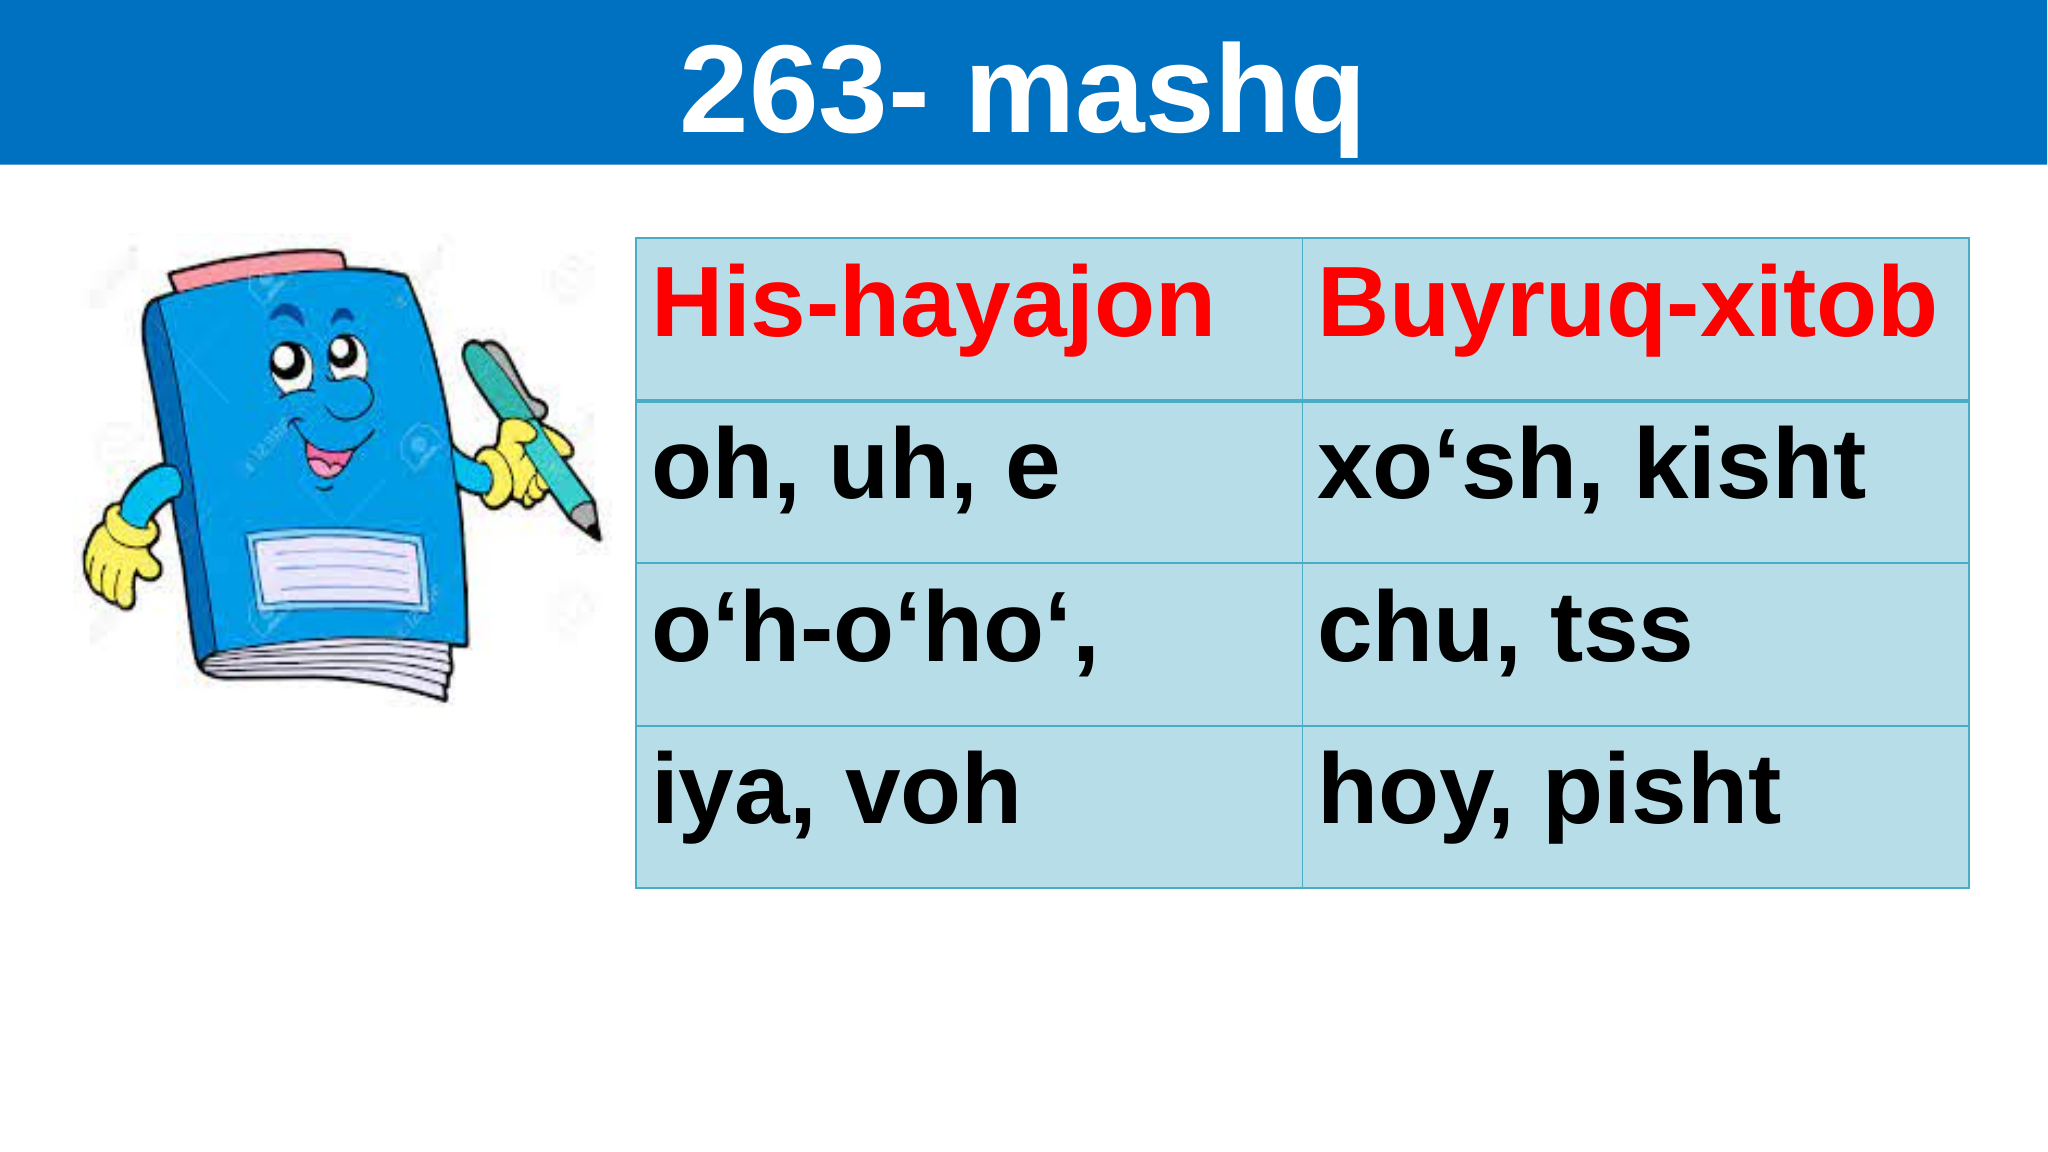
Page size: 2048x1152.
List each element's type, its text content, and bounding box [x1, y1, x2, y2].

table_header His-hayajon [637, 239, 1302, 399]
table_cell hoy, pisht [1303, 727, 1968, 887]
table_header Buyruq-xitob [1303, 239, 1968, 399]
table_cell o‘h-o‘ho‘, [637, 564, 1302, 725]
table_cell oh, uh, e [637, 403, 1302, 562]
table_cell iya, voh [637, 727, 1302, 887]
picture [73, 233, 612, 716]
table_cell xo‘sh, kisht [1303, 403, 1968, 562]
text_box 263- mashq [0, 0, 2048, 165]
table_cell chu, tss [1303, 564, 1968, 725]
